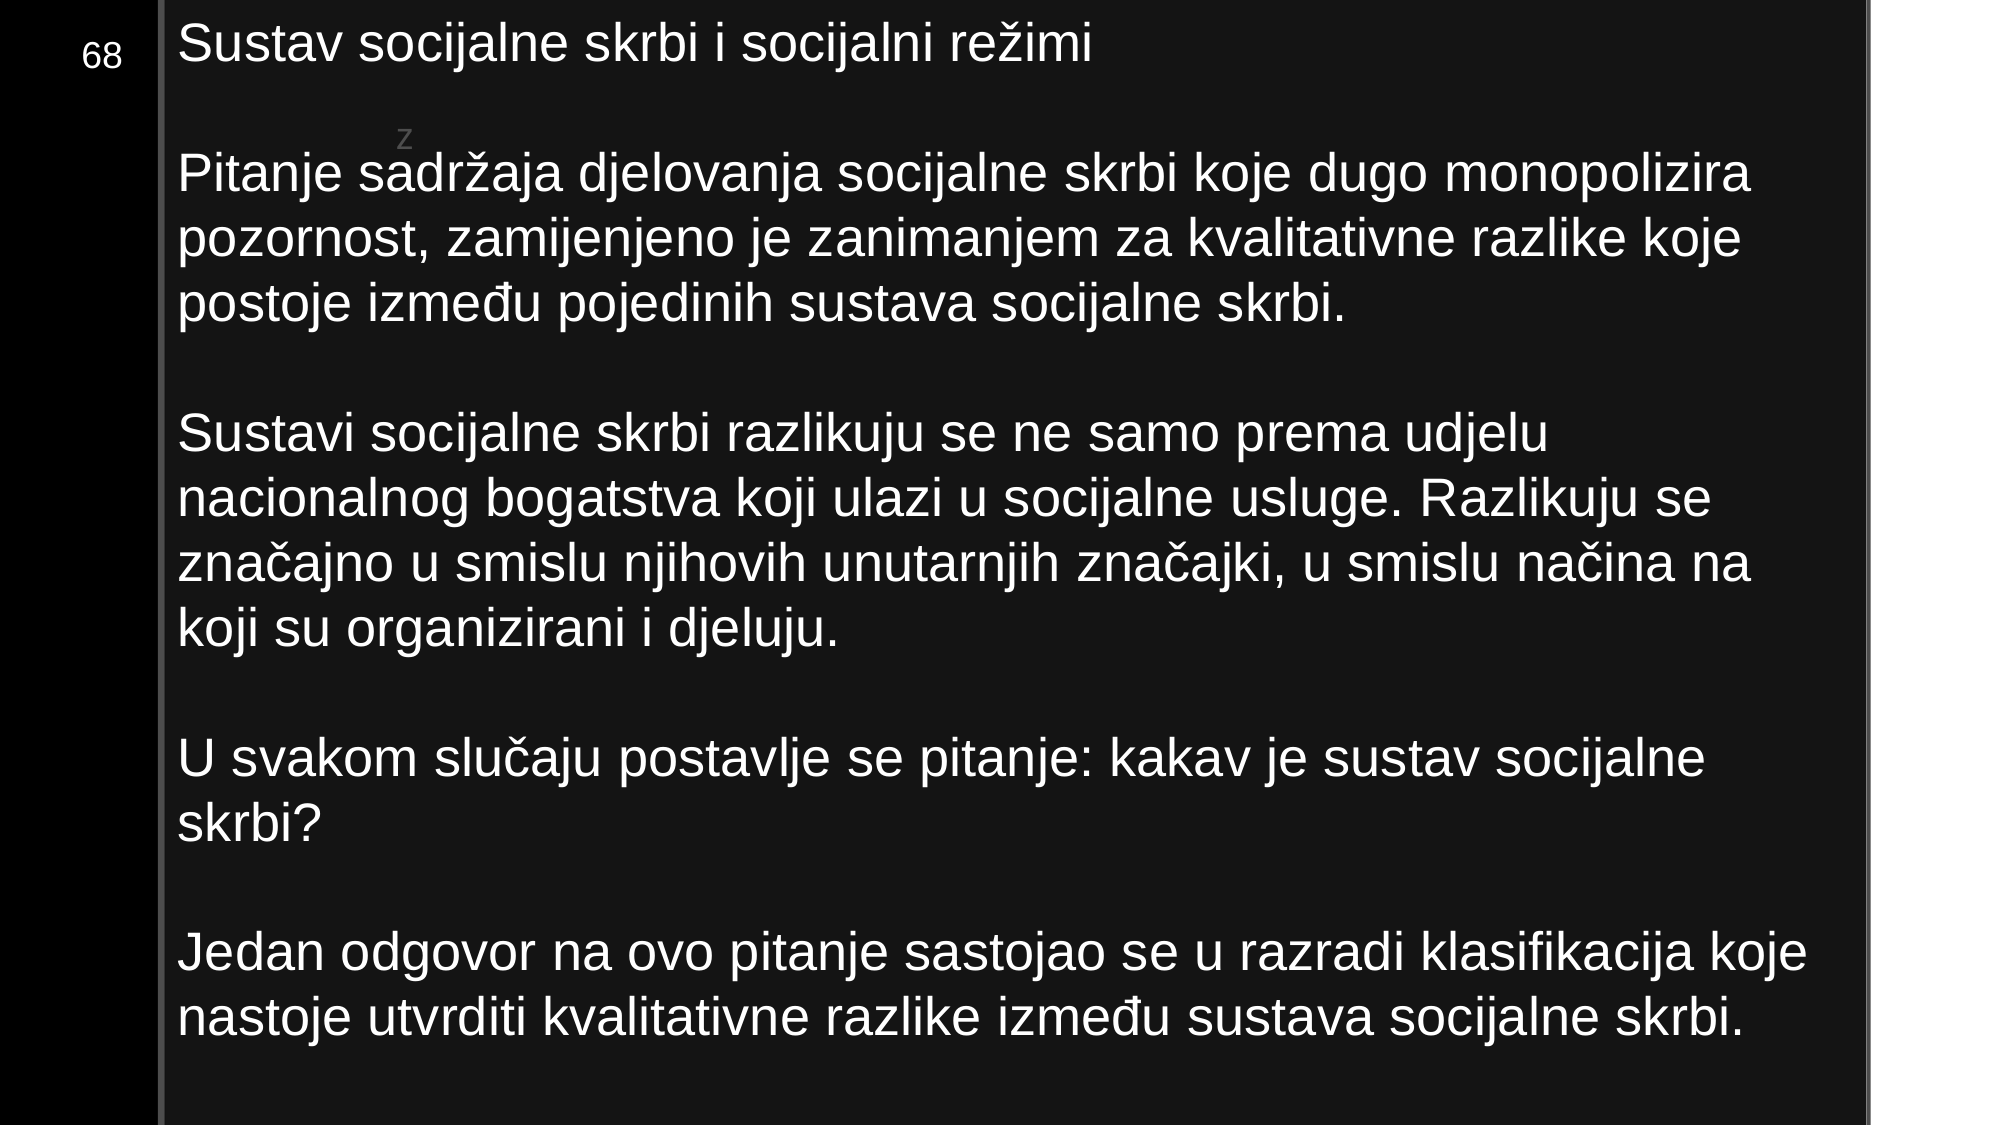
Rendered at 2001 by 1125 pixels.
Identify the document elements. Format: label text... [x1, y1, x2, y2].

text_box Sustav socijalne skrbi i socijalni režimi Pitanje sadržaja djelovanja socijalne skrbi koje dugo monopolizira pozornost, zamijenjeno je zanimanjem za kvalitativne razlike koje postoje između pojedinih sustava socijalne skrbi. Sustavi socijalne skrbi razlikuju se ne samo prema udjelu nacionalnog bogatstva koji ulazi u socijalne usluge. Razlikuju se značajno u smislu njihovih unutarnjih značajki, u smislu načina na koji su organizirani i djeluju. U svakom slučaju postavlje se pitanje: kakav je sustav socijalne skrbi? Jedan odgovor na ovo pitanje sastojao se u razradi klasifikacija koje nastoje utvrditi kvalitativne razlike između sustava socijalne skrbi. [162, 0, 1837, 1055]
slide_number 68 [25, 26, 131, 80]
